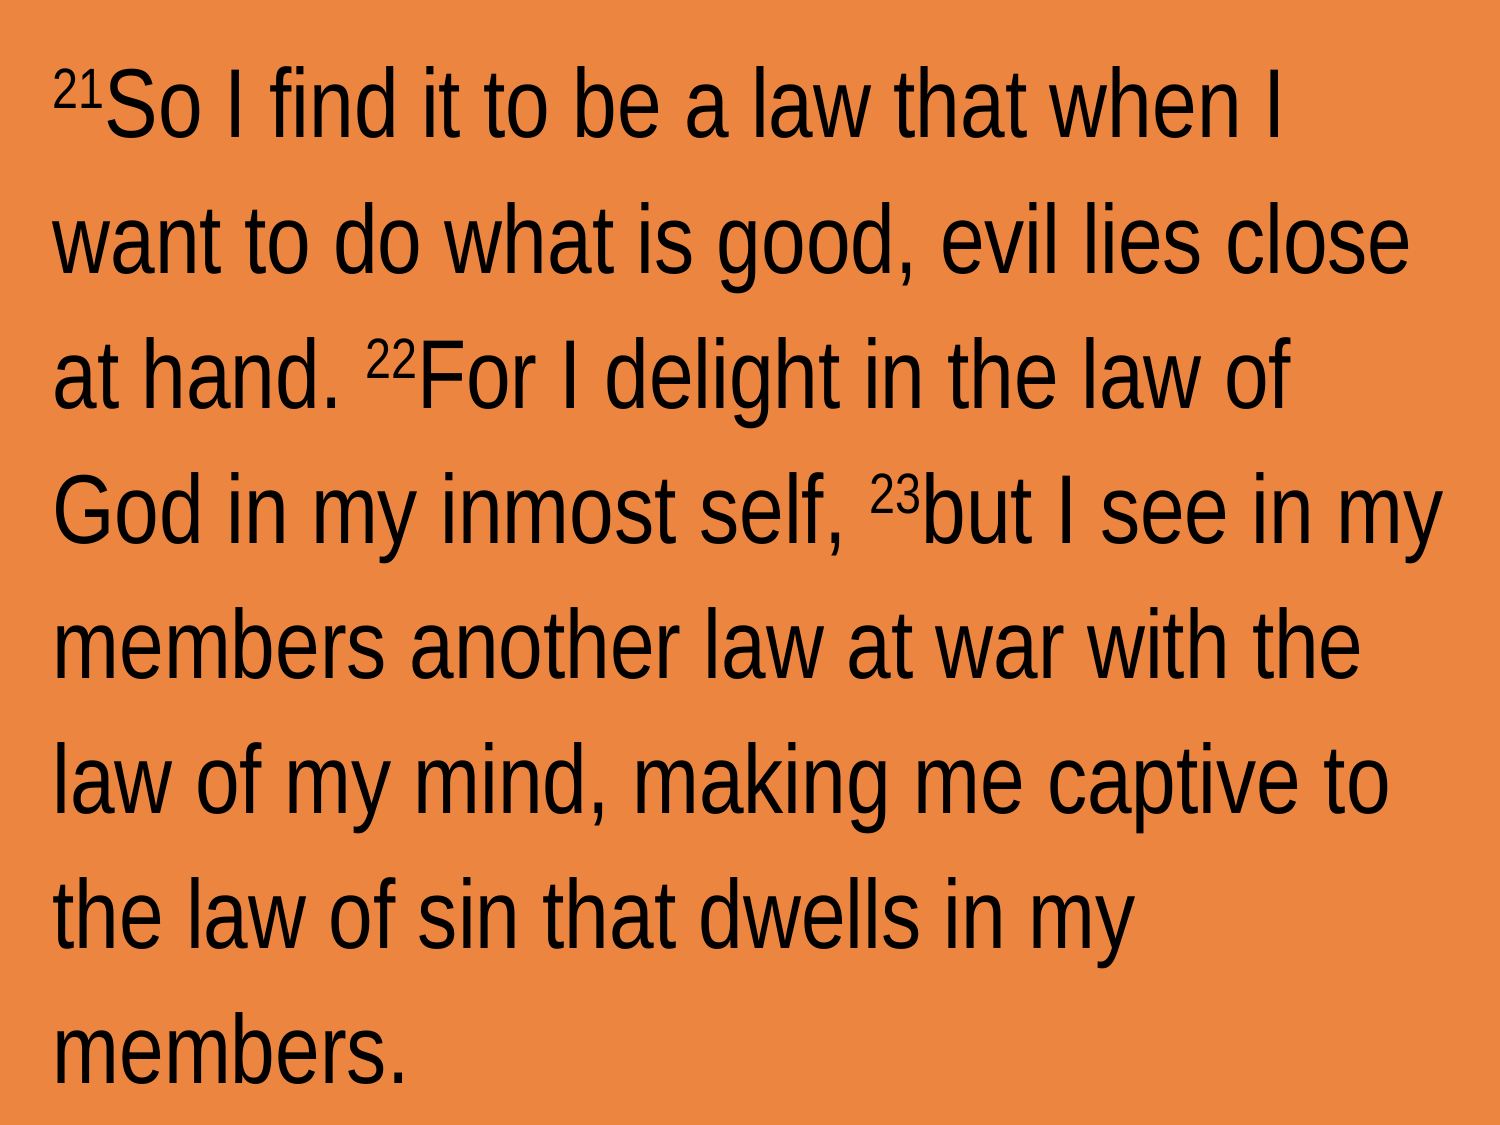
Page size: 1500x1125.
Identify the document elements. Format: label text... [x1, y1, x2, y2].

text_box 21So I find it to be a law that when I want to do what is good, evil lies close at hand. 22For I delight in the law of God in my inmost self, 23but I see in my members another law at war with the law of my mind, making me captive to the law of sin that dwells in my members. [37, 15, 1463, 1111]
